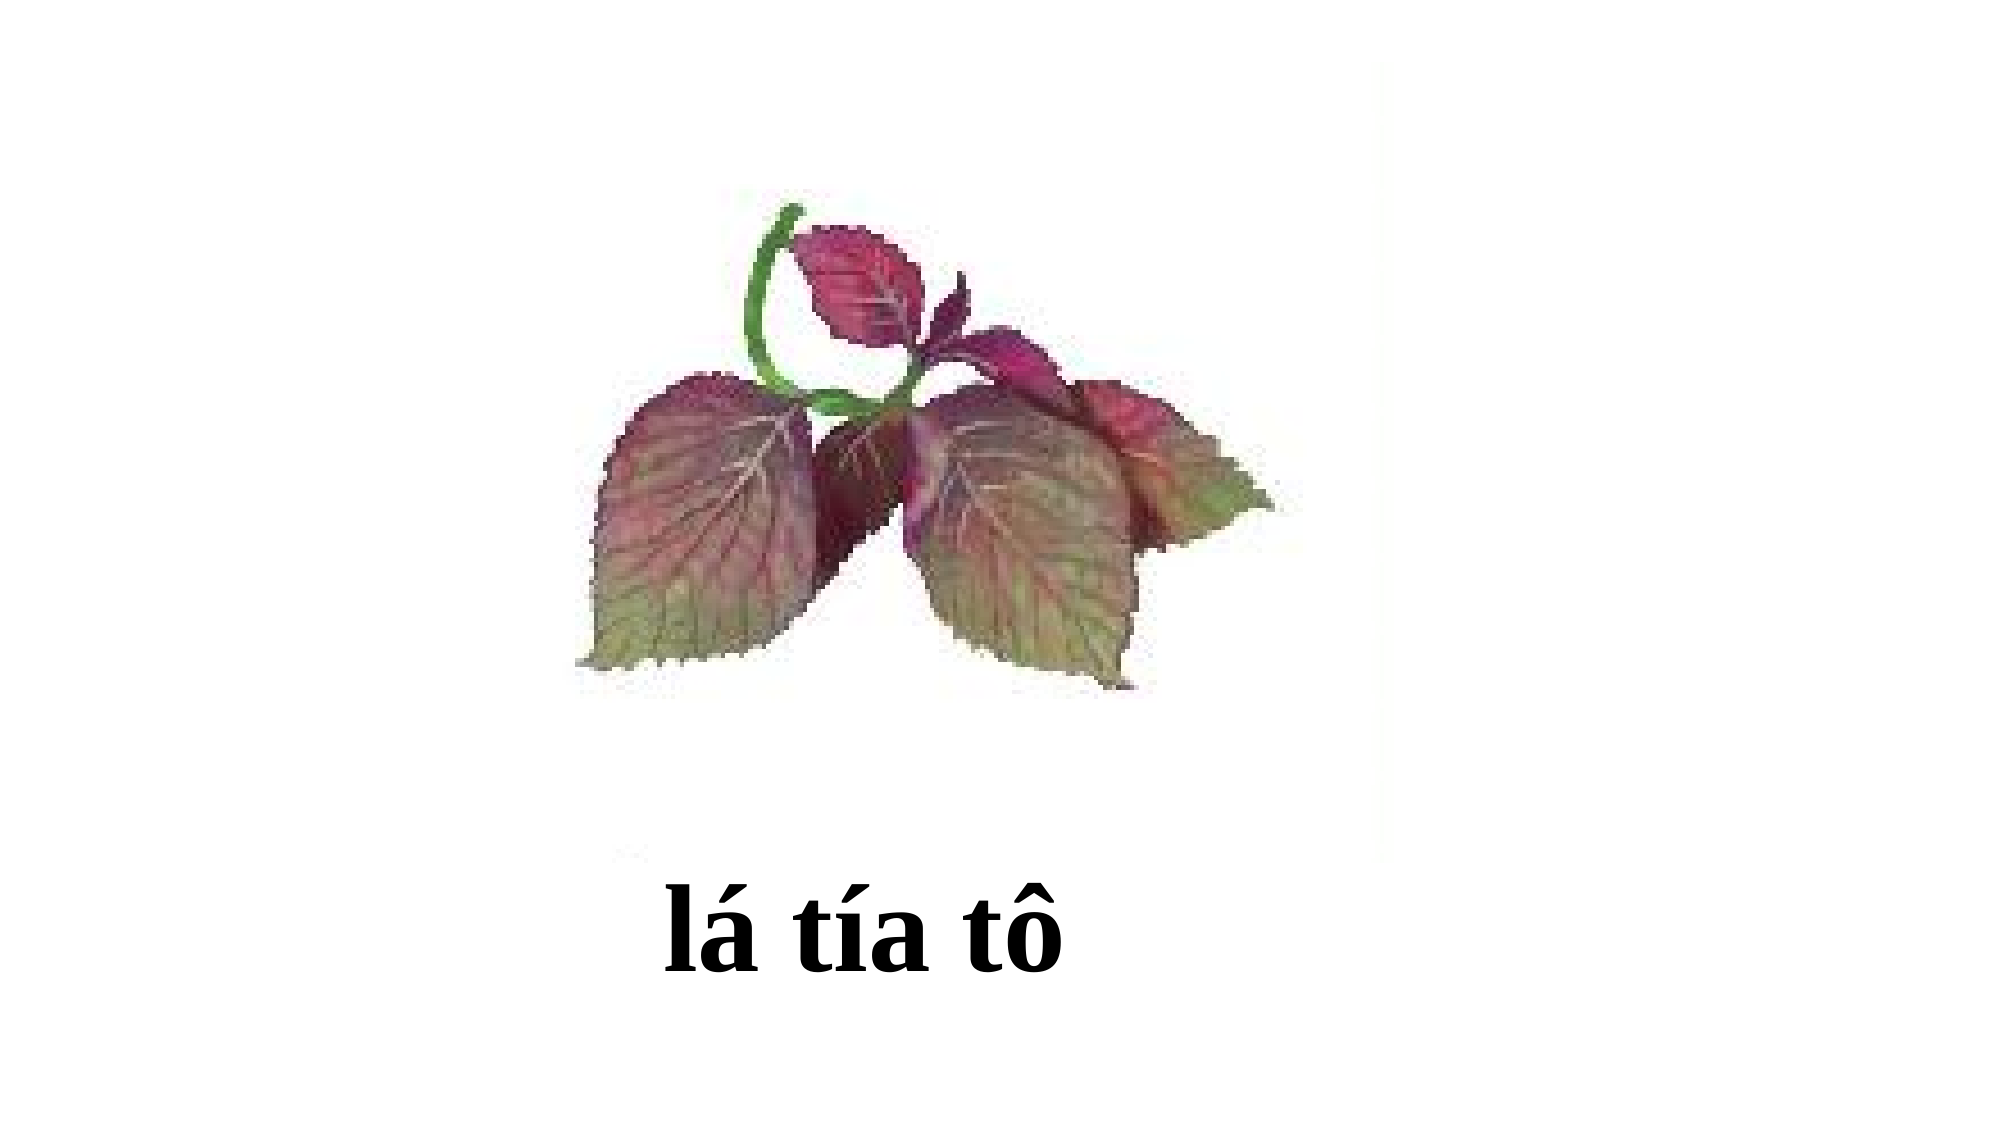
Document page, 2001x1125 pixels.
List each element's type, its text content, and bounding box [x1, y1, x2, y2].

picture [435, 62, 1396, 863]
list lá tía tô [648, 863, 1389, 1125]
